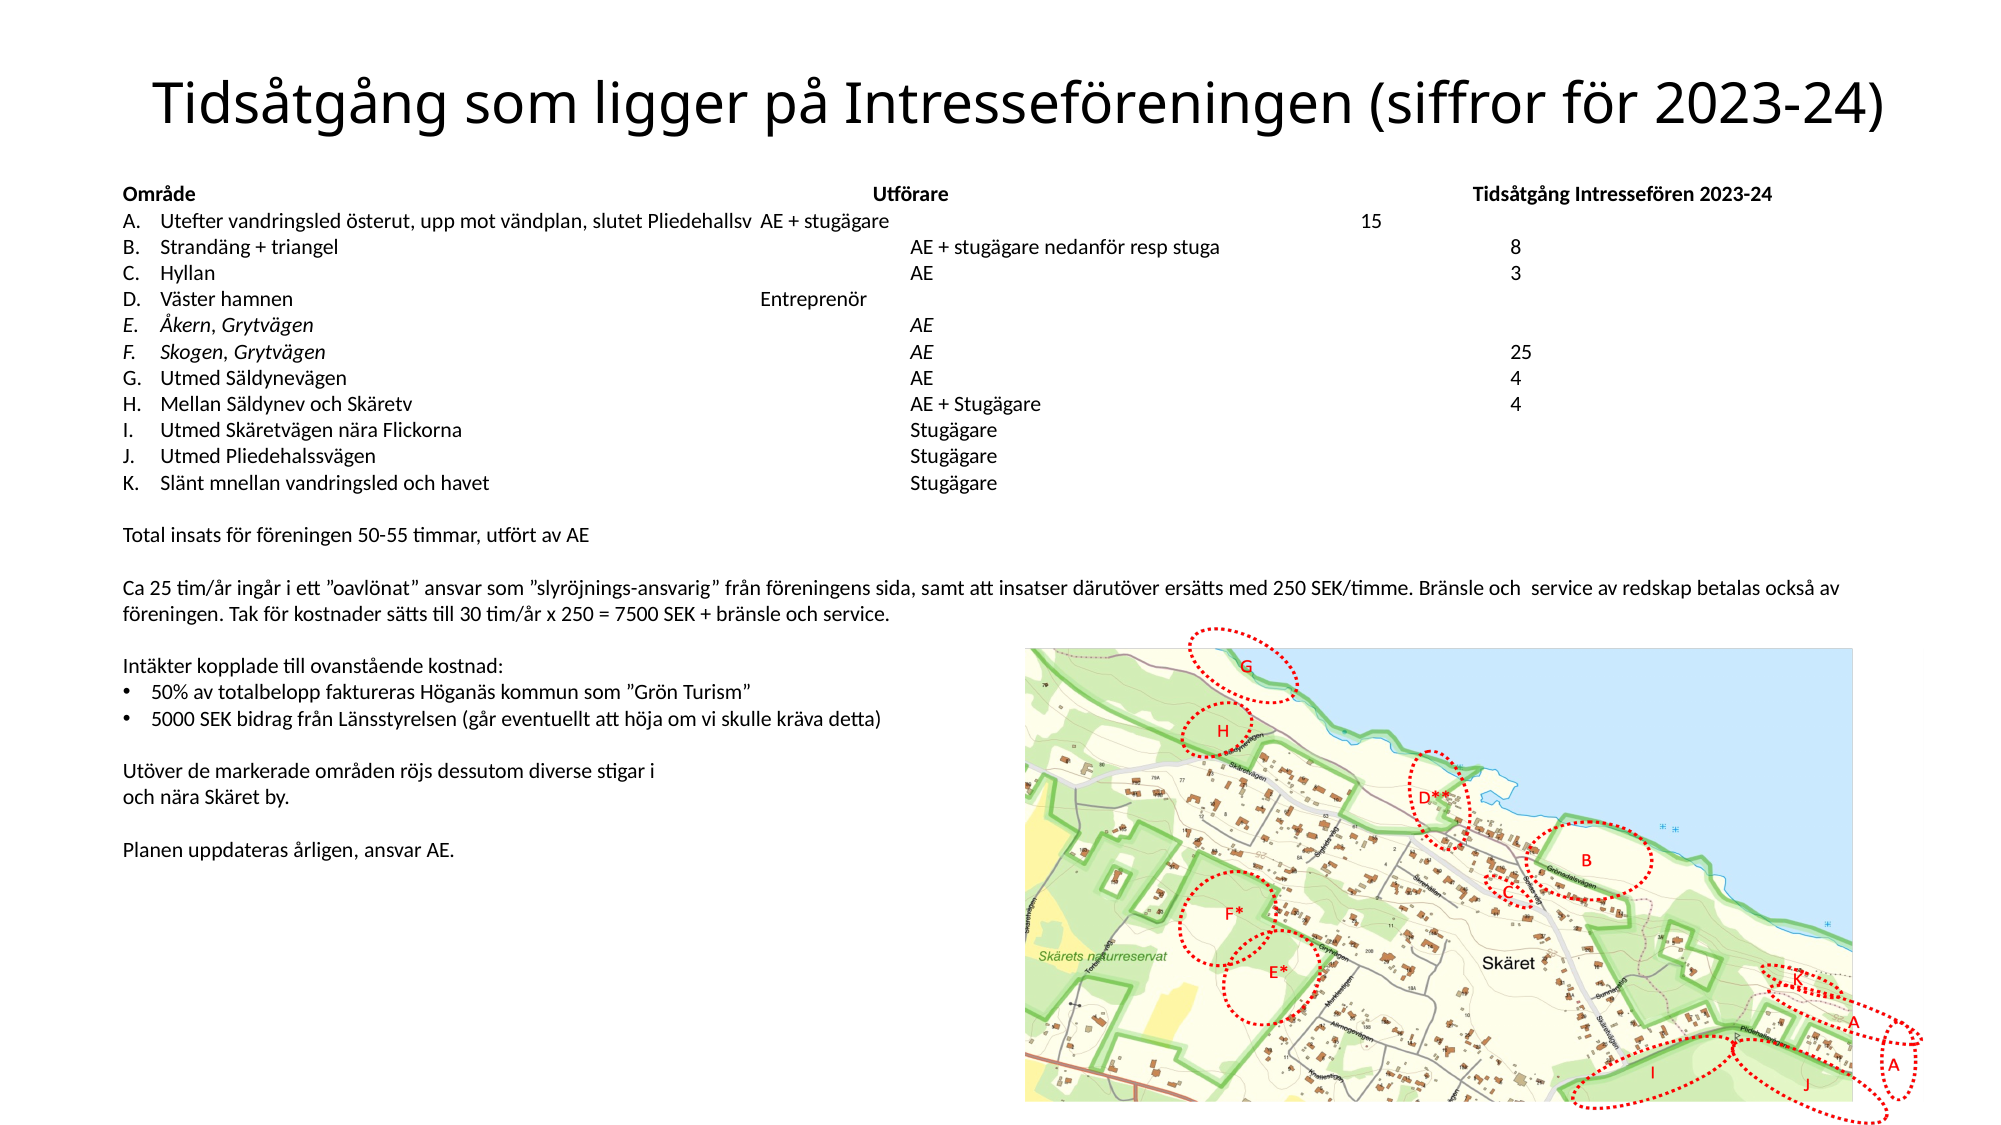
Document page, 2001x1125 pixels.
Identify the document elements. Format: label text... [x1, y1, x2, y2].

text_box Område Utförare Tidsåtgång Intressefören 2023-24 Utefter vandringsled österut, upp mot vändplan, slutet Pliedehallsv AE + stugägare 15 Strandäng + triangel AE + stugägare nedanför resp stuga 8 Hyllan AE 3 Väster hamnen Entreprenör Åkern, Grytvägen AE Skogen, Grytvägen AE 25 Utmed Säldynevägen AE 4 Mellan Säldynev och Skäretv AE + Stugägare 4 Utmed Skäretvägen nära Flickorna Stugägare Utmed Pliedehalssvägen Stugägare Slänt mnellan vandringsled och havet Stugägare Total insats för föreningen 50-55 timmar, utfört av AE Ca 25 tim/år ingår i ett ”oavlönat” ansvar som ”slyröjnings-ansvarig” från föreningens sida, samt att insatser därutöver ersätts med 250 SEK/timme. Bränsle och service av redskap betalas också av föreningen. Tak för kostnader sätts till 30 tim/år x 250 = 7500 SEK + bränsle och service. Intäkter kopplade till ovanstående kostnad: 50% av totalbelopp faktureras Höganäs kommun som ”Grön Turism” 5000 SEK bidrag från Länsstyrelsen (går eventuellt att höja om vi skulle kräva detta) Utöver de markerade områden röjs dessutom diverse stigar i och nära Skäret by. Planen uppdateras årligen, ansvar AE. [108, 172, 1914, 974]
picture [1025, 627, 1924, 1125]
title Tidsåtgång som ligger på Intresseföreningen (siffror för 2023-24) [137, 58, 1914, 152]
